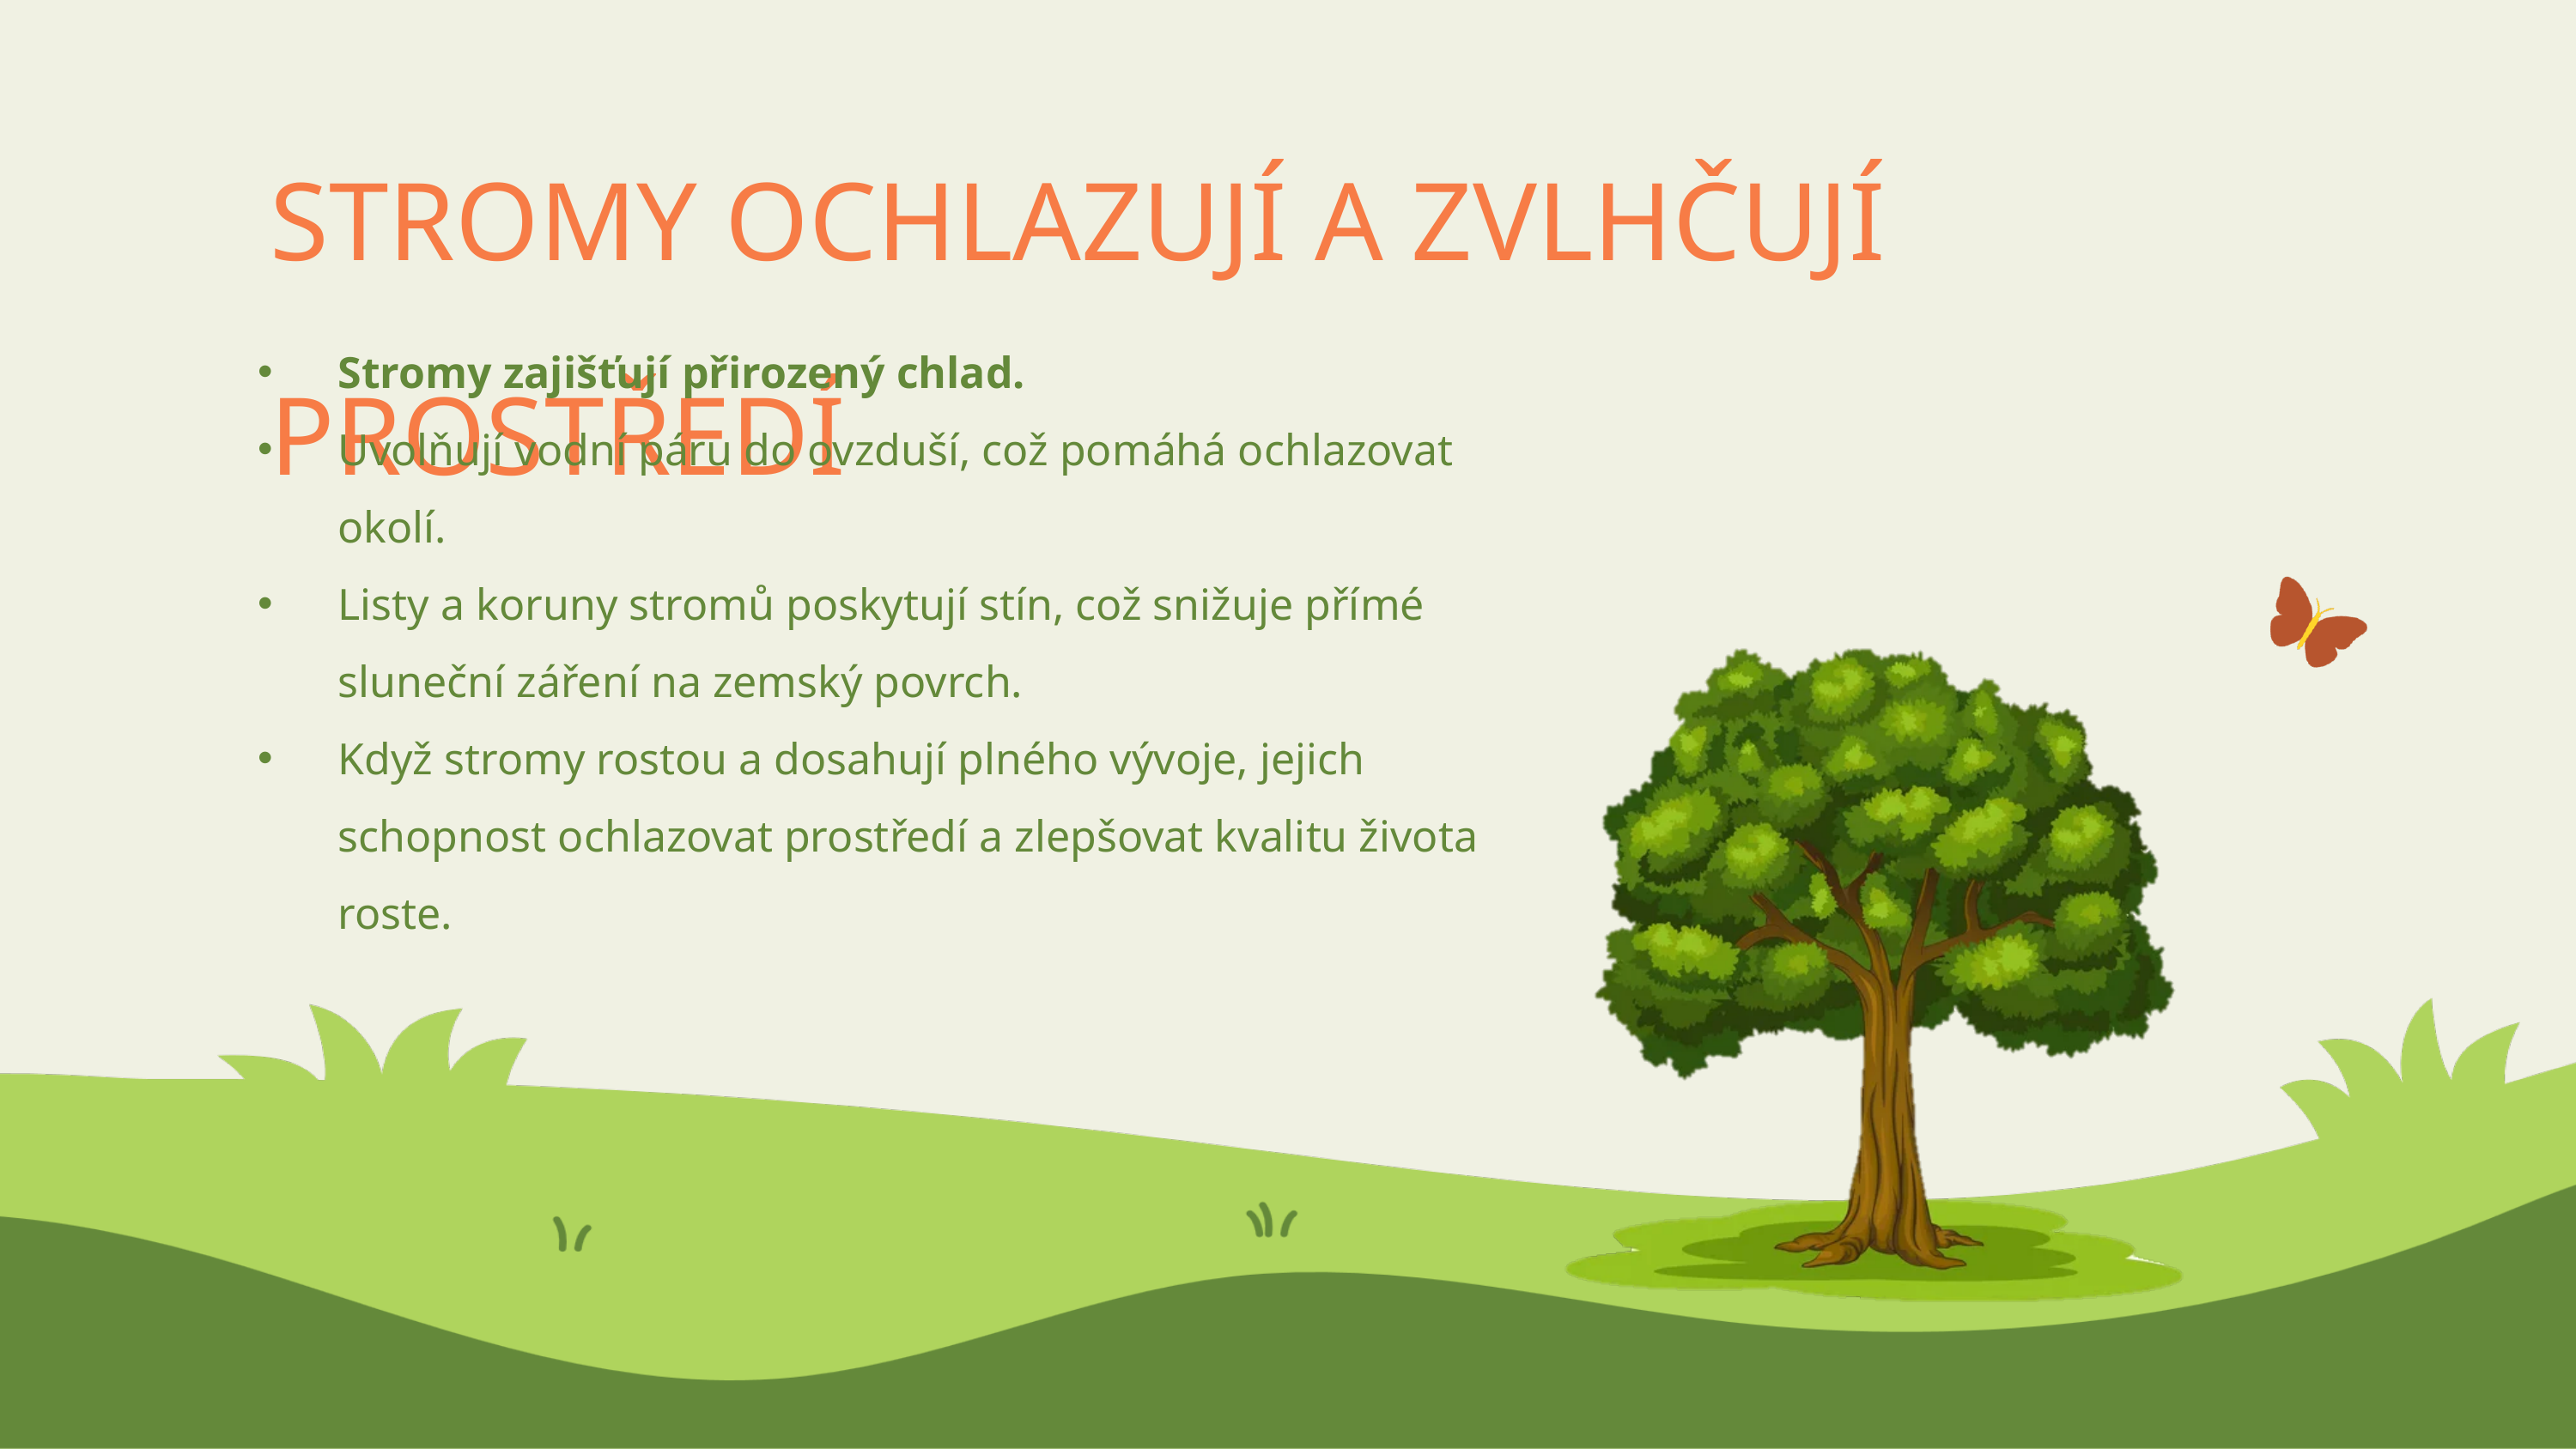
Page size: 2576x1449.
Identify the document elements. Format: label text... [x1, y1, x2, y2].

picture [1509, 573, 2371, 1337]
text_box Stromy zajišťují přirozený chlad. Uvolňují vodní páru do ovzduší, což pomáhá ochlazovat okolí. Listy a koruny stromů poskytují stín, což snižuje přímé sluneční záření na zemský povrch. Když stromy rostou a dosahují plného vývoje, jejich schopnost ochlazovat prostředí a zlepšovat kvalitu života roste. [257, 319, 1505, 938]
text_box STROMY OCHLAZUJÍ A ZVLHČUJÍ PROSTŘEDÍ [257, 61, 2260, 503]
text_box [0, 997, 2576, 1449]
